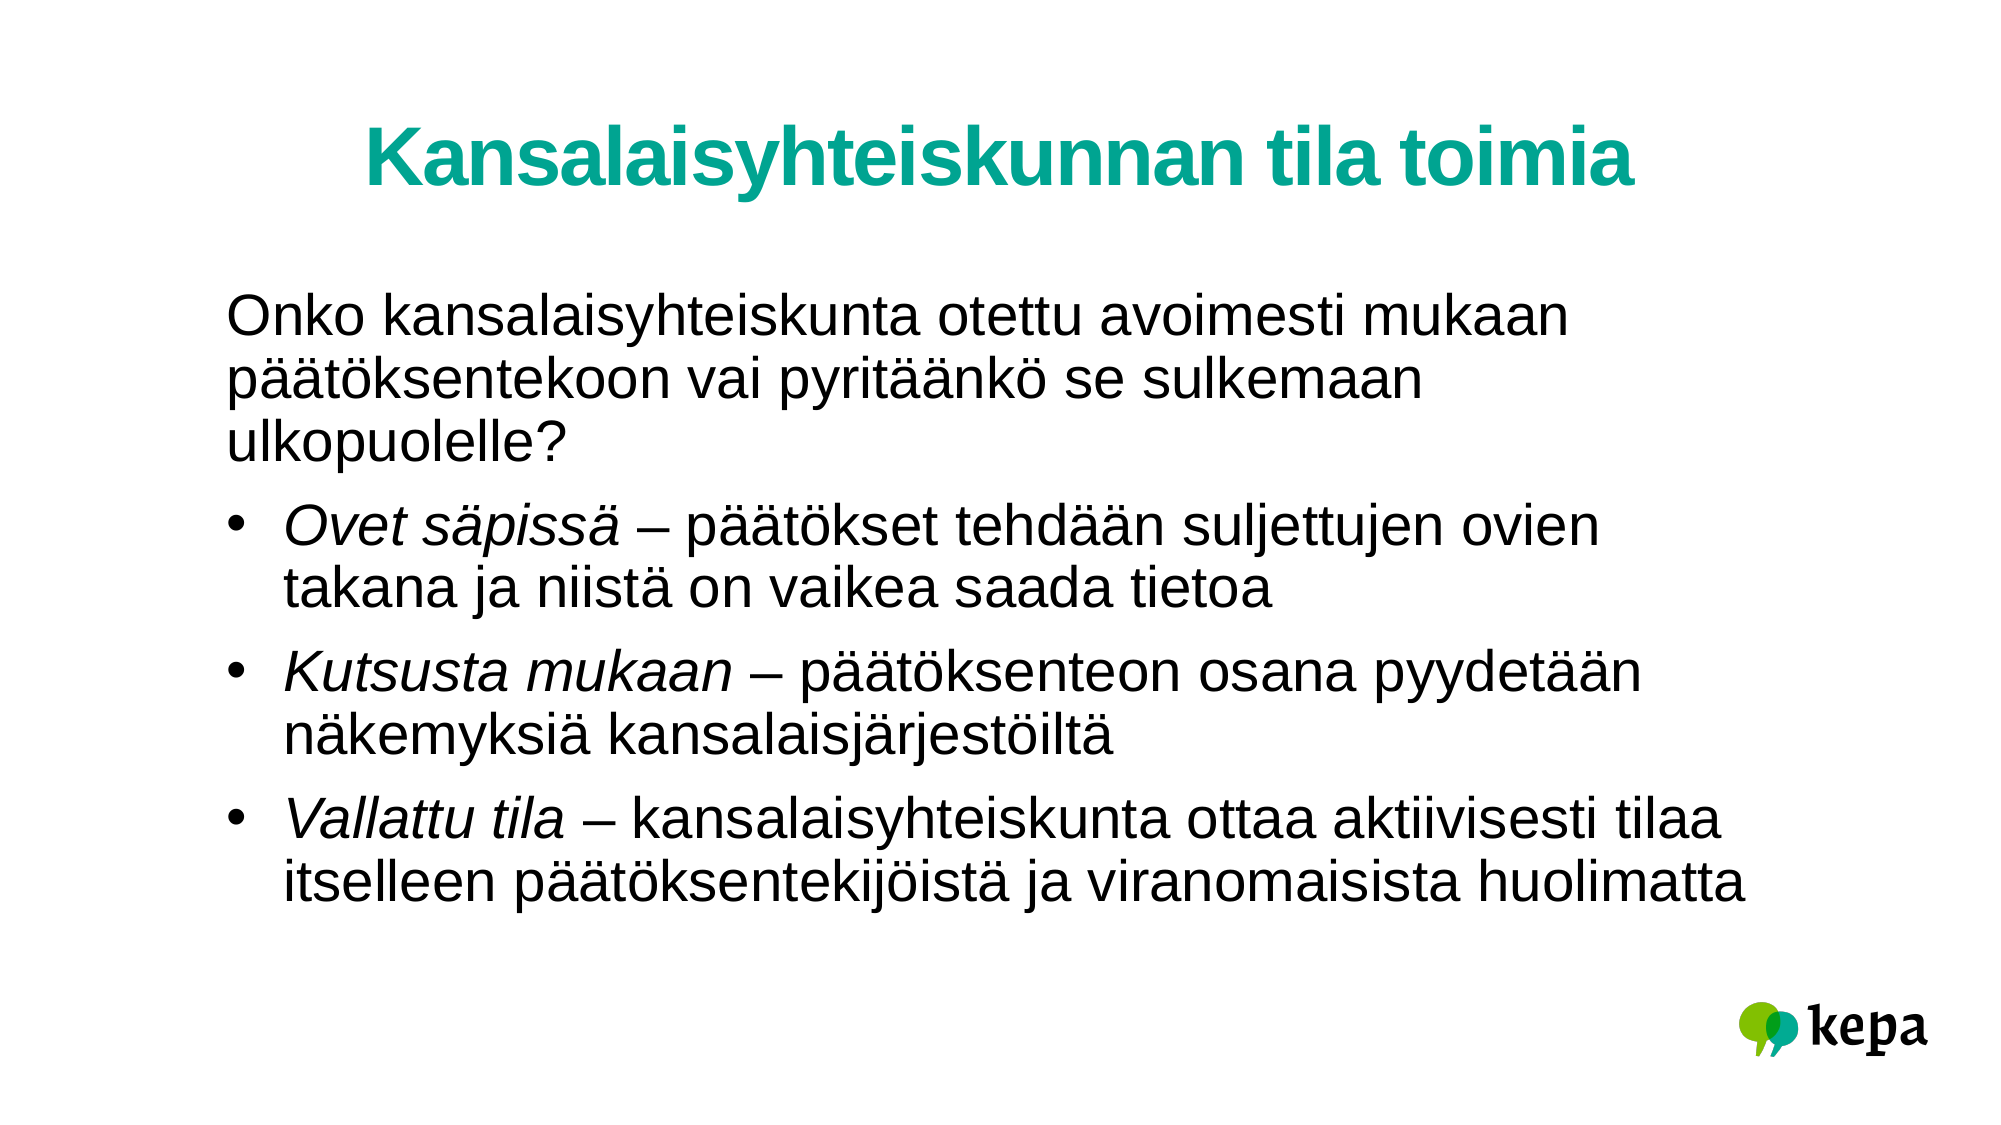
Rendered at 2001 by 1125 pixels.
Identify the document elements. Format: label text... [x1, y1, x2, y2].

title Kansalaisyhteiskunnan tila toimia [137, 106, 1863, 177]
picture [1739, 1002, 1928, 1057]
list Onko kansalaisyhteiskunta otettu avoimesti mukaan päätöksentekoon vai pyritäänkö se sulkemaan ulkopuolelle? Ovet säpissä – päätökset tehdään suljettujen ovien takana ja niistä on vaikea saada tietoa Kutsusta mukaan – päätöksenteon osana pyydetään näkemyksiä kansalaisjärjestöiltä Vallattu tila – kansalaisyhteiskunta ottaa aktiivisesti tilaa itselleen päätöksentekijöistä ja viranomaisista huolimatta [212, 277, 1788, 933]
